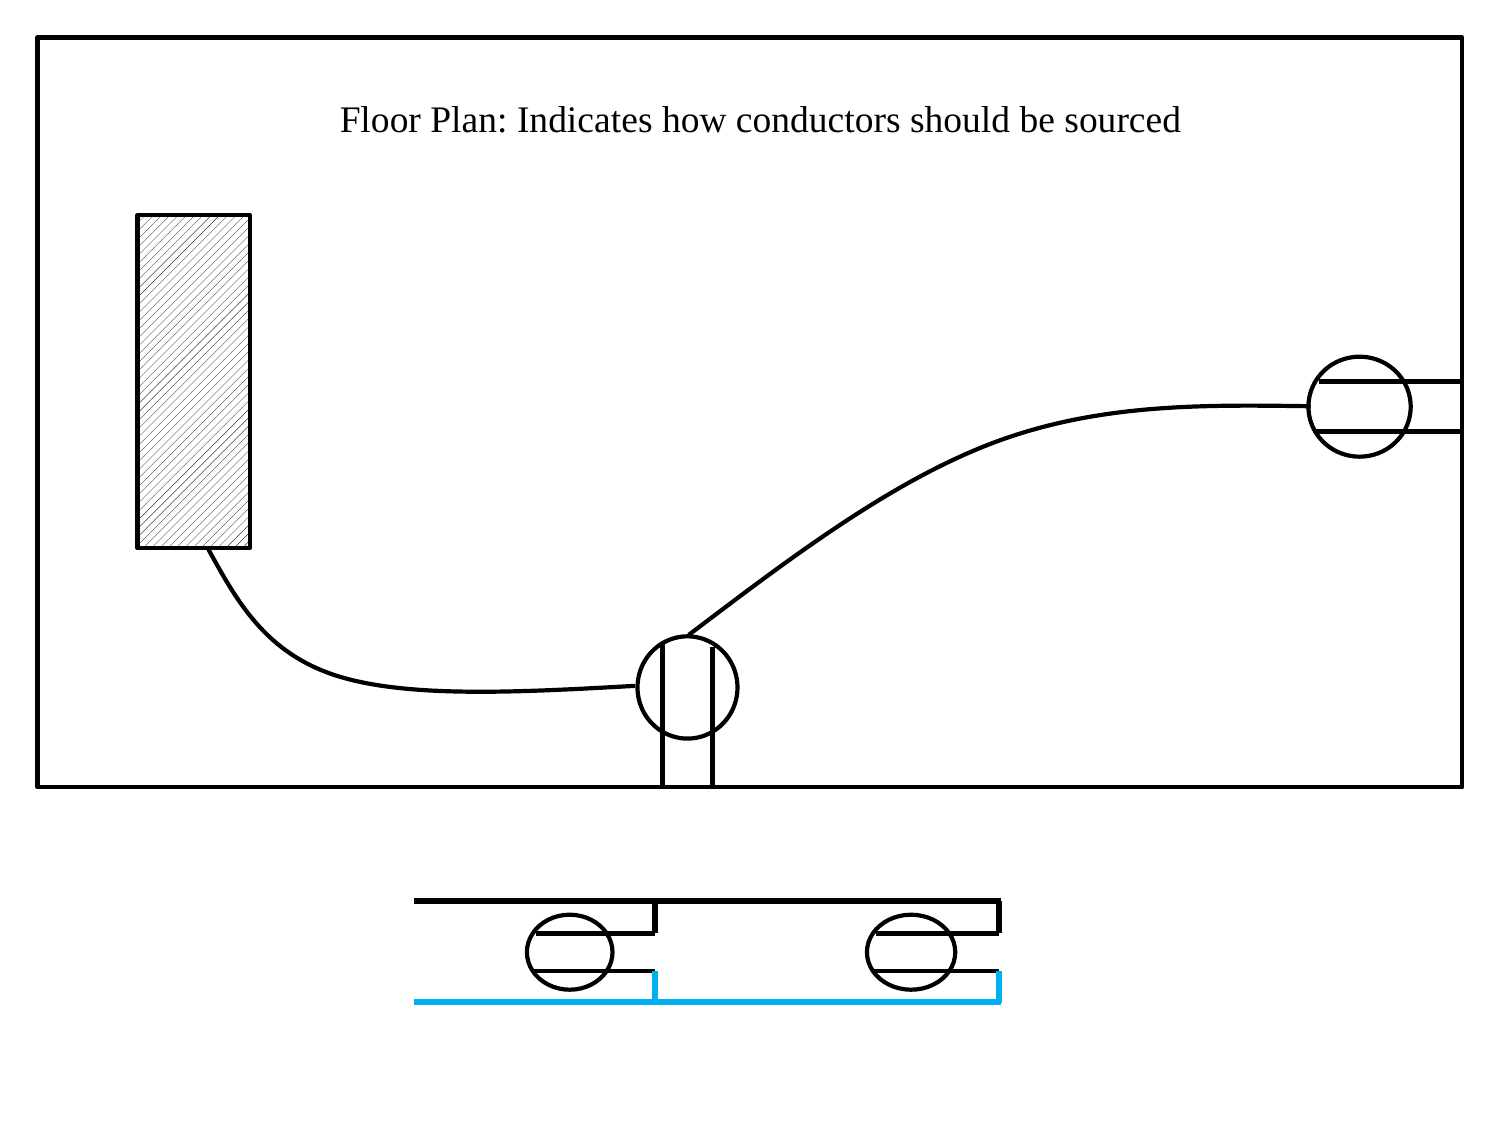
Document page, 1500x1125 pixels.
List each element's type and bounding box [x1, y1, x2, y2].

text_box [414, 900, 1002, 1004]
text_box [37, 37, 1463, 790]
